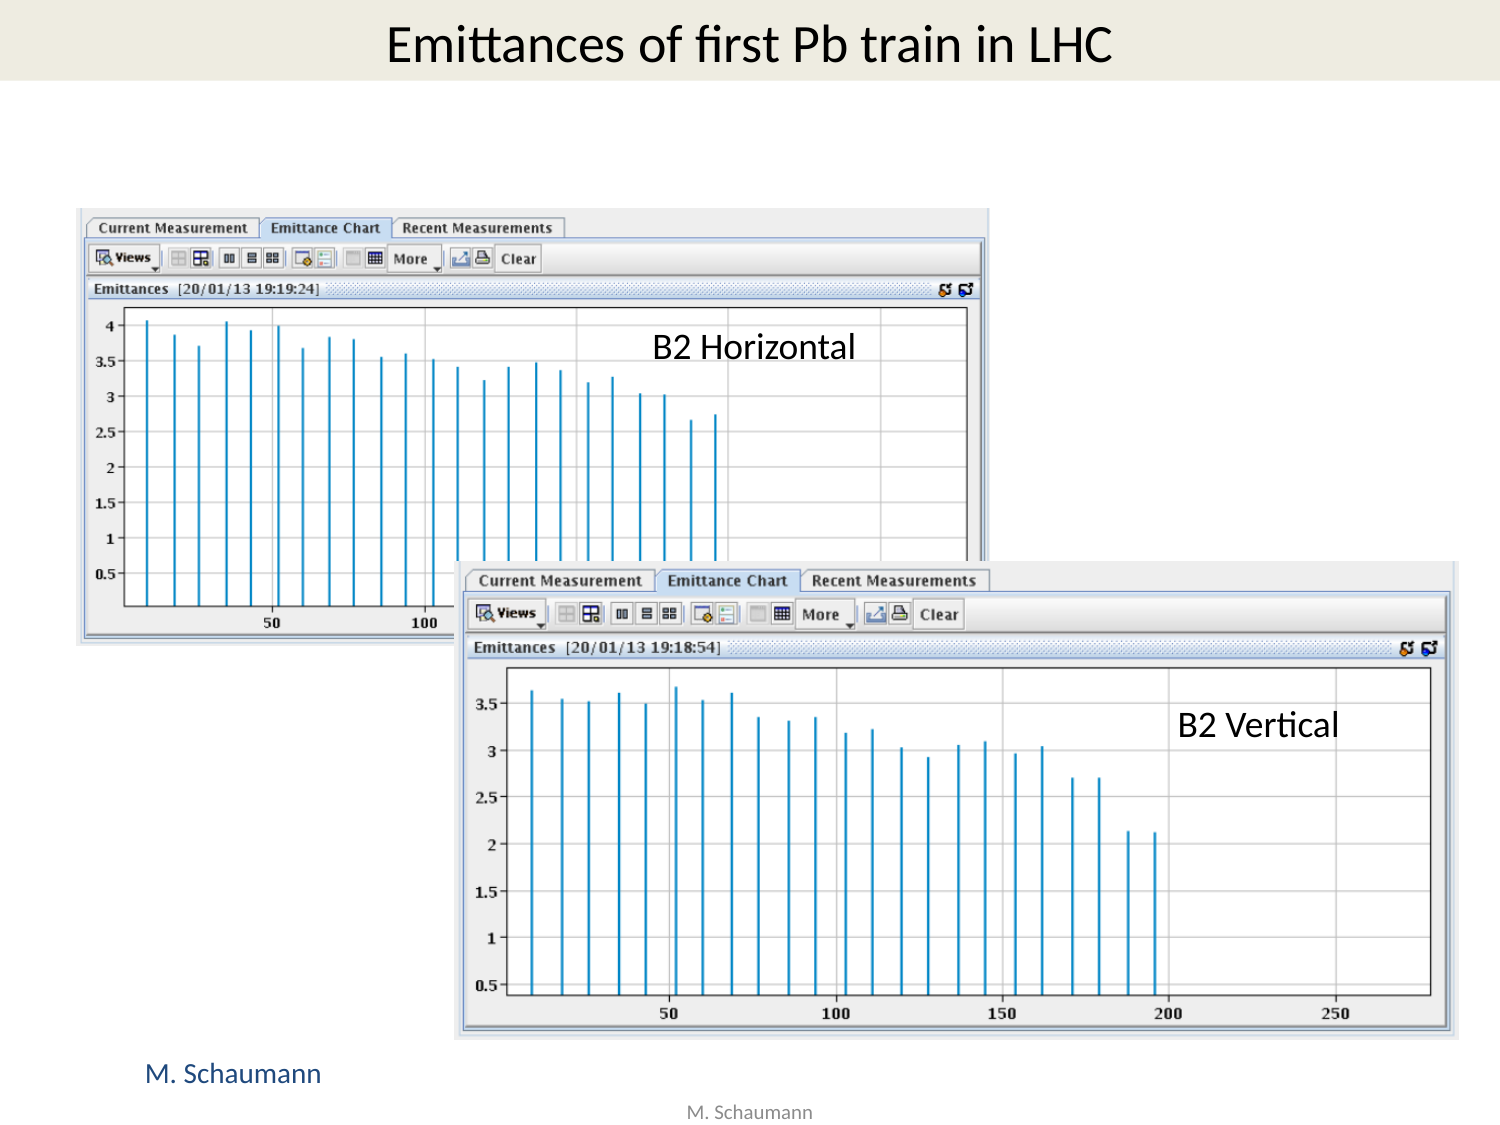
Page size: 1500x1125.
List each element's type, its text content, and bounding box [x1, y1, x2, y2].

footer M. Schaumann [655, 1094, 845, 1125]
picture [76, 207, 1459, 1041]
text_box M. Schaumann [88, 1046, 337, 1107]
title Emittances of first Pb train in LHC [0, 0, 1500, 81]
